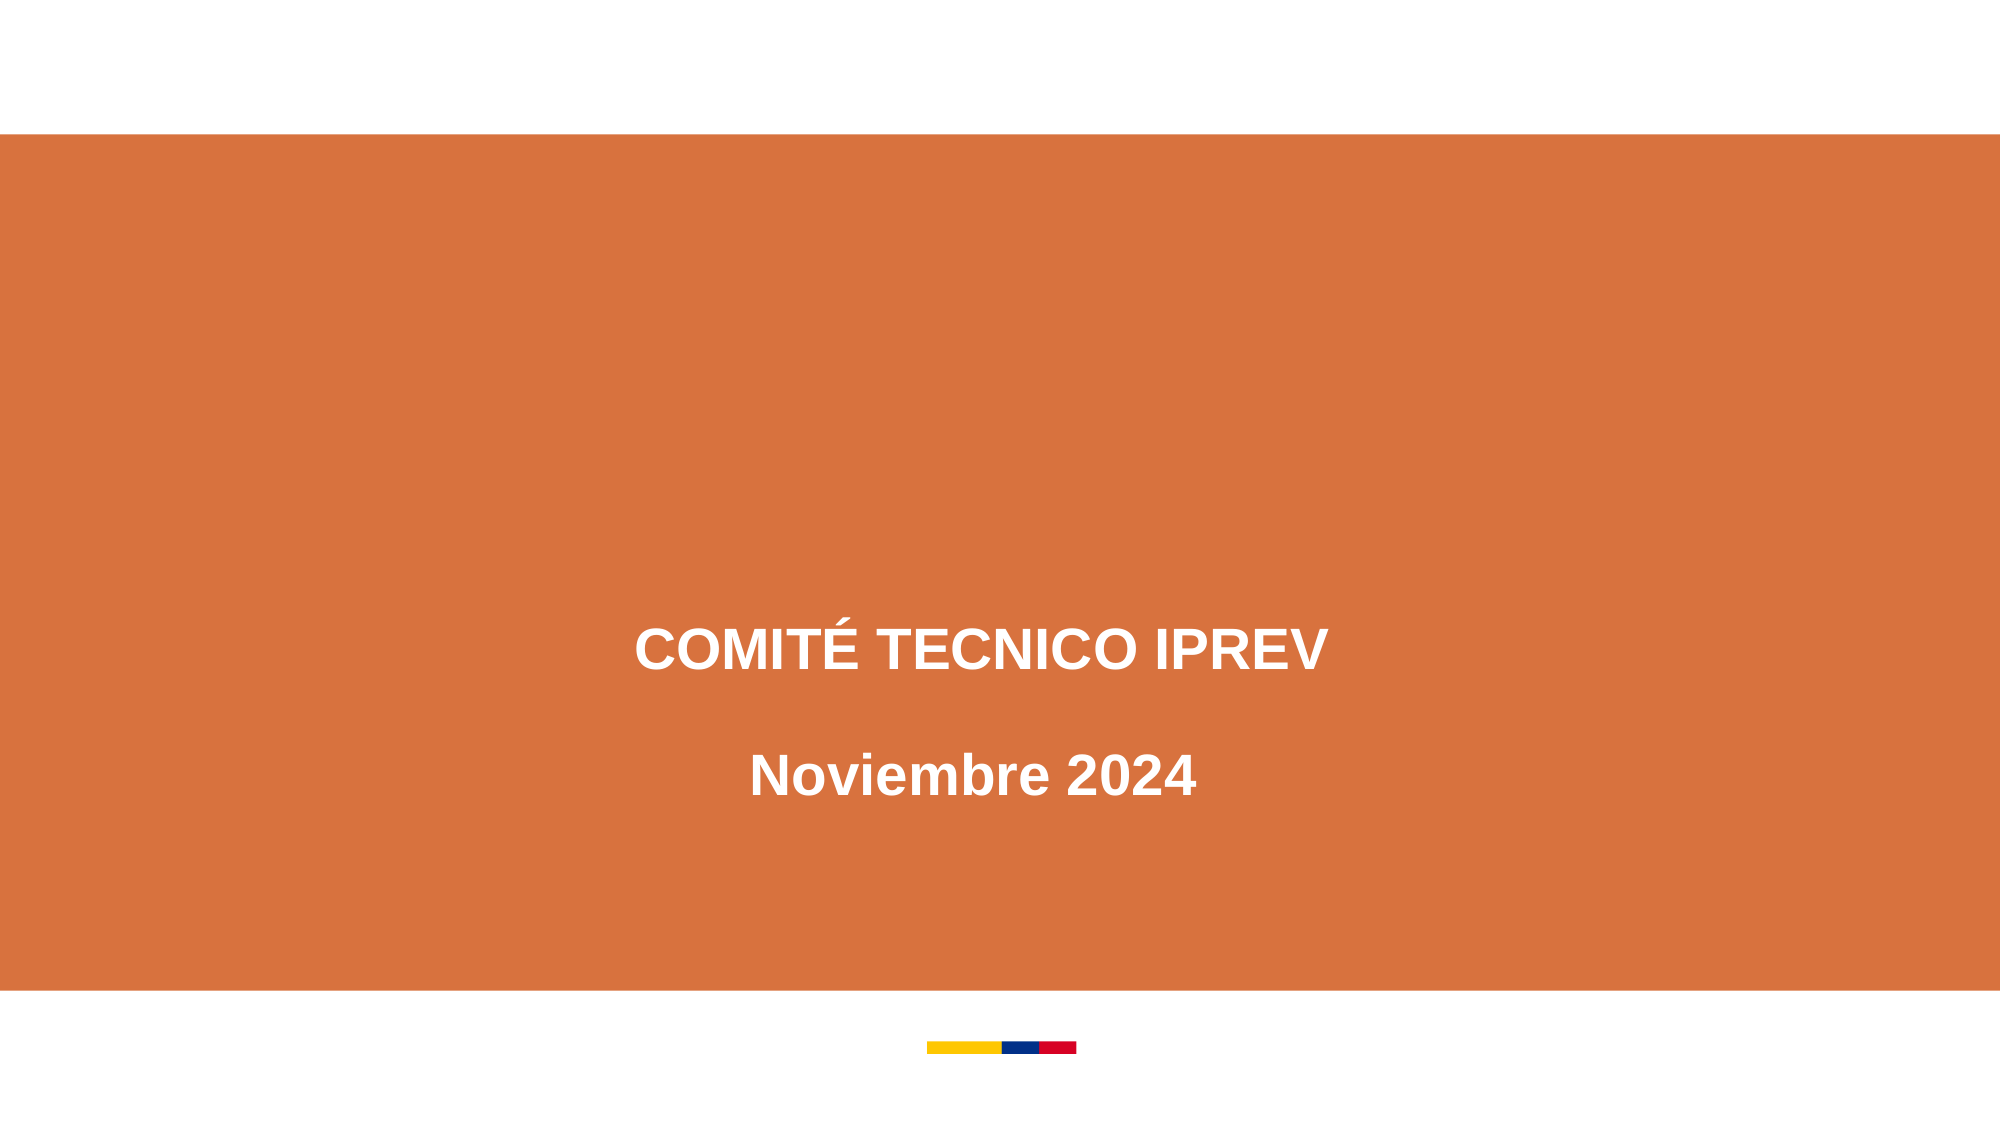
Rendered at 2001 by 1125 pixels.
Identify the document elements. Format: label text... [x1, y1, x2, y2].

picture [818, 1027, 1182, 1054]
text_box COMITÉ TECNICO IPREV Noviembre 2024 [34, 692, 1929, 816]
